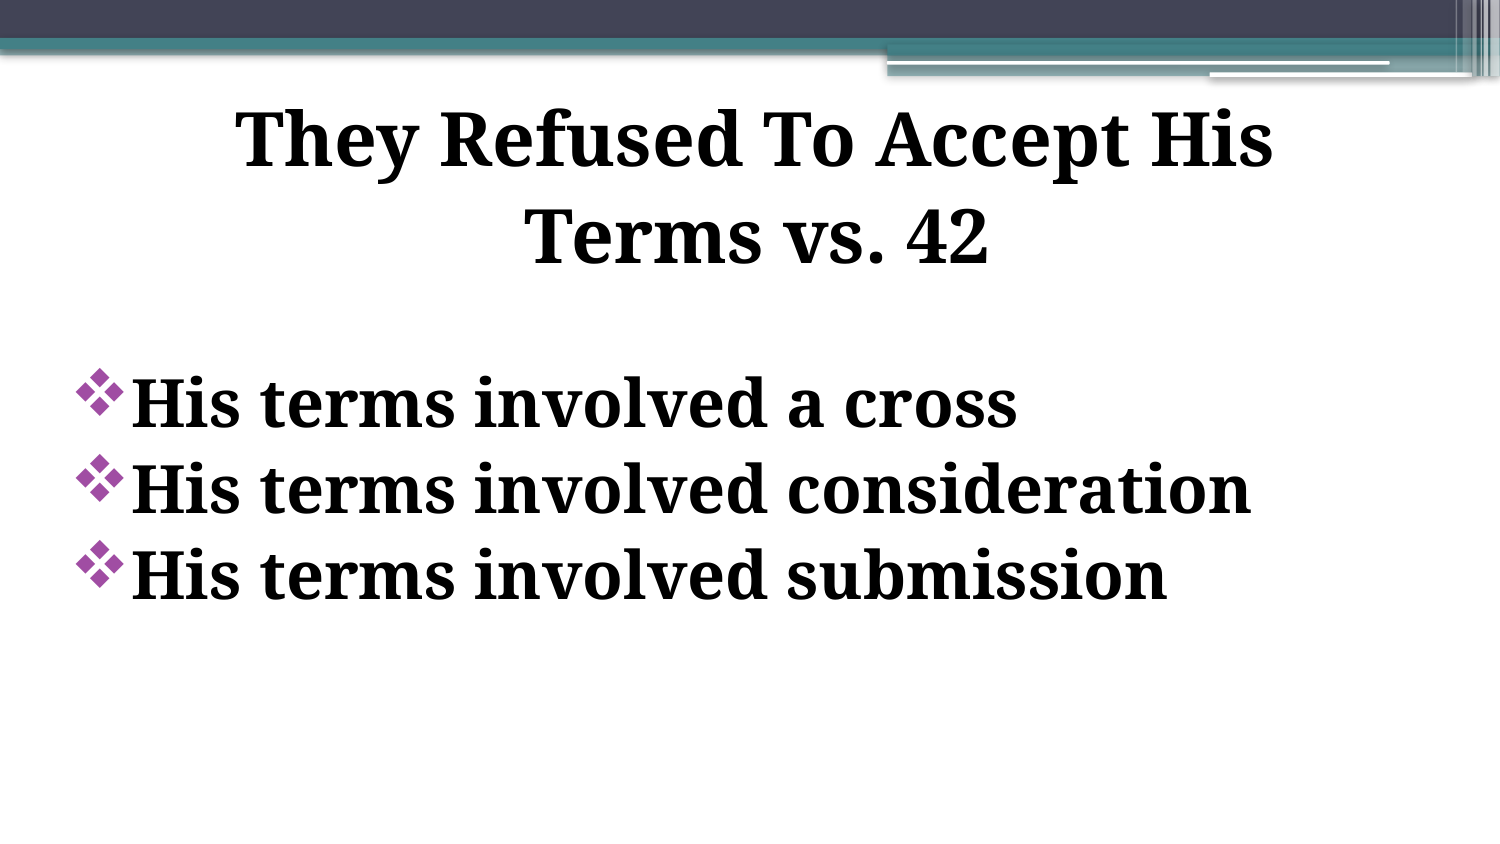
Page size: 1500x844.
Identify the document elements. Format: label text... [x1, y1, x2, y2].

list They Refused To Accept His Terms vs. 42 His terms involved a cross His terms involved consideration His terms involved submission [37, 84, 1475, 825]
